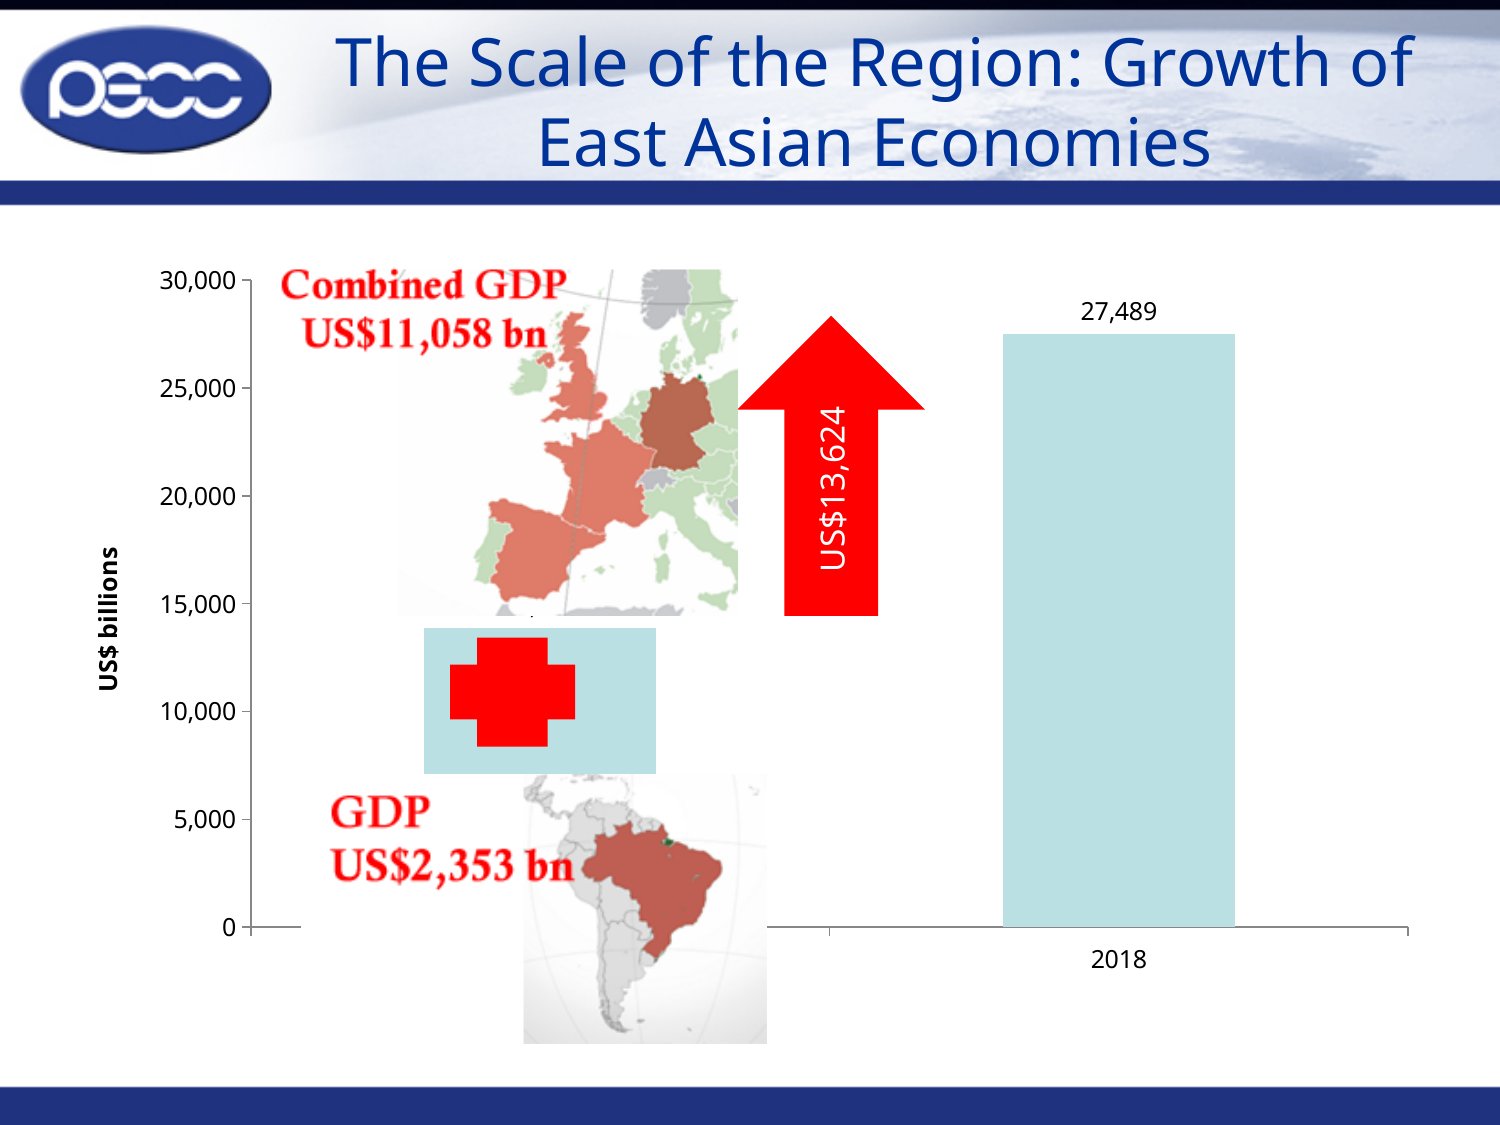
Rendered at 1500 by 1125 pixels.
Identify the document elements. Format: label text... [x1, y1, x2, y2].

chart [74, 262, 1426, 1006]
title The Scale of the Region: Growth of East Asian Economies [262, 24, 1488, 175]
picture [0, 0, 1500, 1125]
